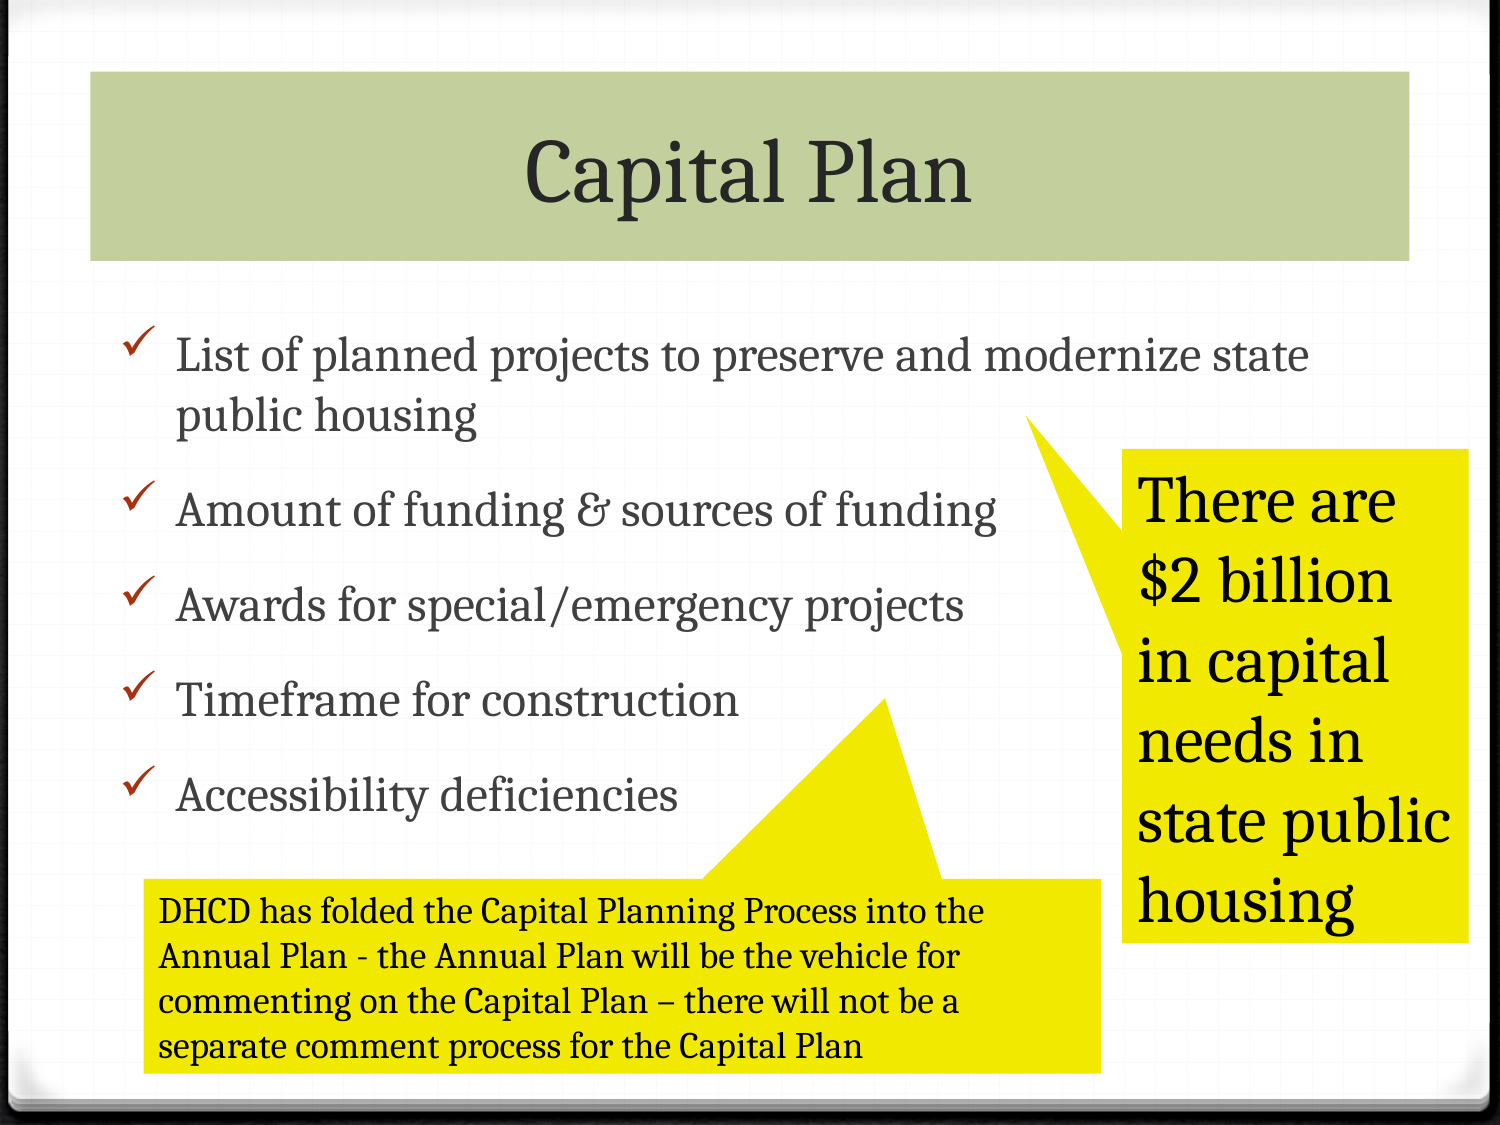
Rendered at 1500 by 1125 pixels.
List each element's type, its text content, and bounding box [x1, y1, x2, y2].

list List of planned projects to preserve and modernize state public housing Amount of funding & sources of funding Awards for special/emergency projects Timeframe for construction Accessibility deficiencies [93, 314, 1444, 939]
title Capital Plan [90, 71, 1410, 261]
picture [0, 0, 1500, 1125]
text_box There are $2 billion in capital needs in state public housing [1025, 415, 1469, 944]
text_box DHCD has folded the Capital Planning Process into the Annual Plan - the Annual Plan will be the vehicle for commenting on the Capital Plan – there will not be a separate comment process for the Capital Plan [143, 698, 1102, 1074]
